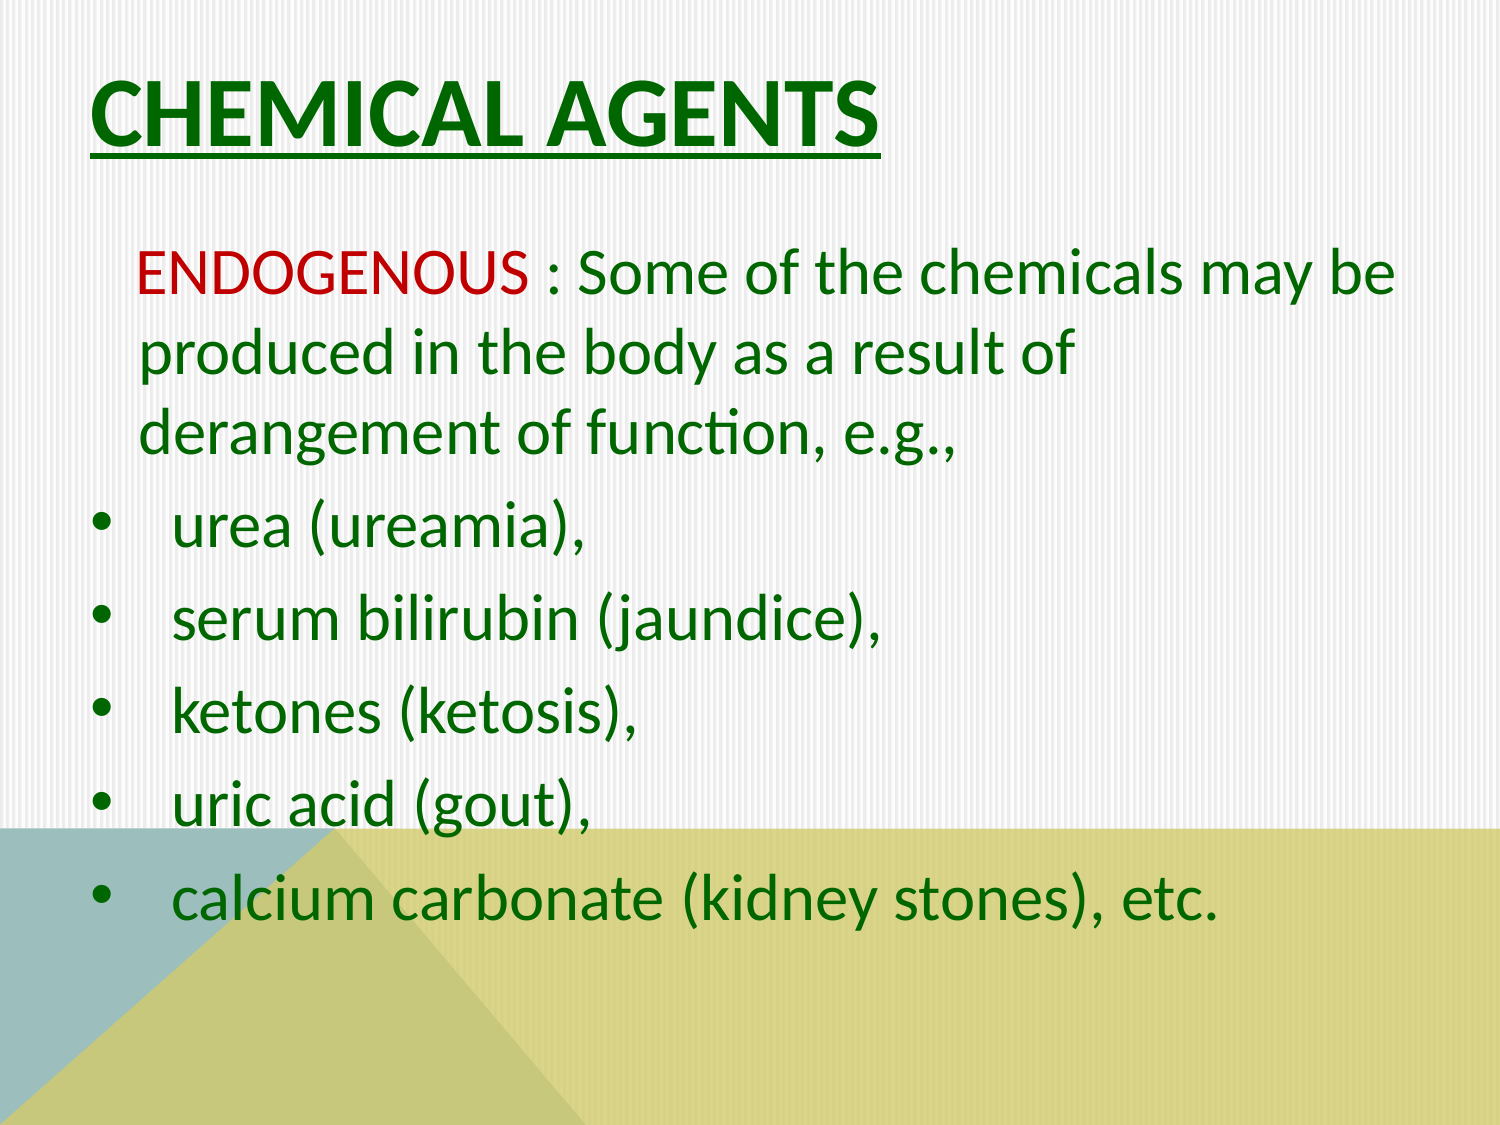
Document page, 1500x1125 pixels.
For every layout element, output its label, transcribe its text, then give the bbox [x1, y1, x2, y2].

title CHEMICAL AGENTS [75, 37, 1425, 174]
list ENDOGENOUS : Some of the chemicals may be produced in the body as a result of derangement of function, e.g., urea (ureamia), serum bilirubin (jaundice), ketones (ketosis), uric acid (gout), calcium carbonate (kidney stones), etc. [75, 174, 1425, 1038]
